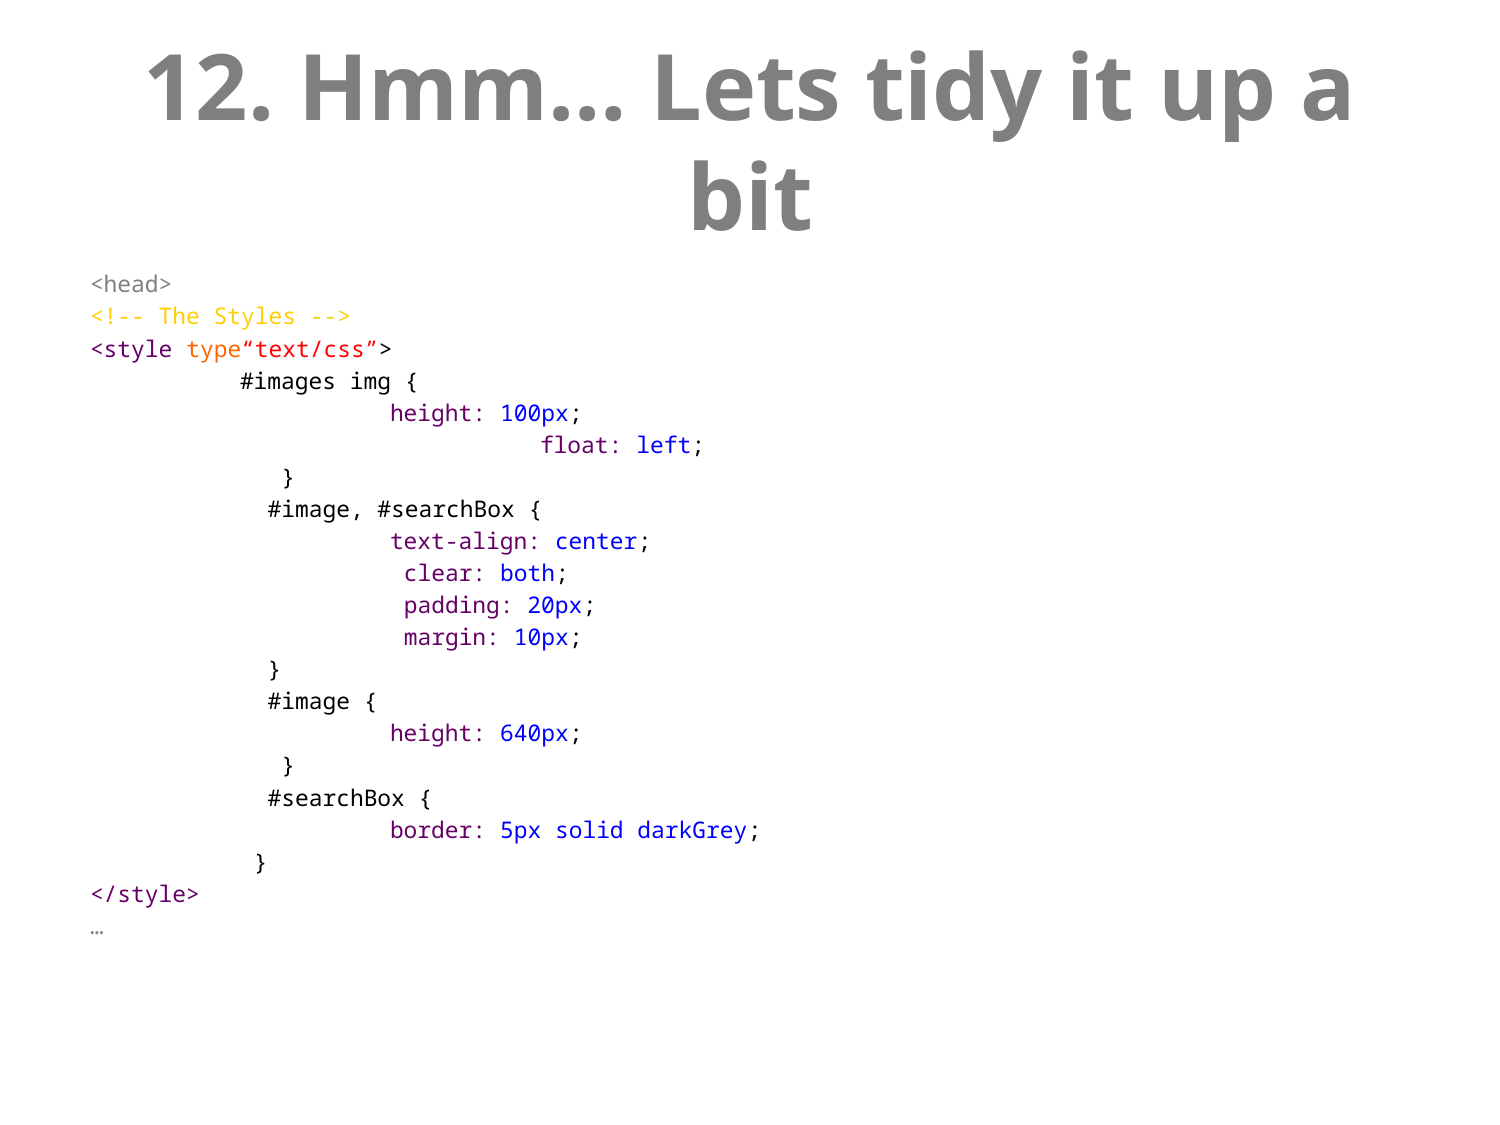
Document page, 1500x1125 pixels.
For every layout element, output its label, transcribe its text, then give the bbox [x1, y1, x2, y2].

title 12. Hmm… Lets tidy it up a bit [75, 45, 1425, 233]
list <head> <!-- The Styles --> <style type“text/css”> #images img { height: 100px; float: left; } #image, #searchBox { text-align: center; clear: both; padding: 20px; margin: 10px; } #image { height: 640px; } #searchBox { border: 5px solid darkGrey; } </style> … [75, 262, 1425, 1005]
